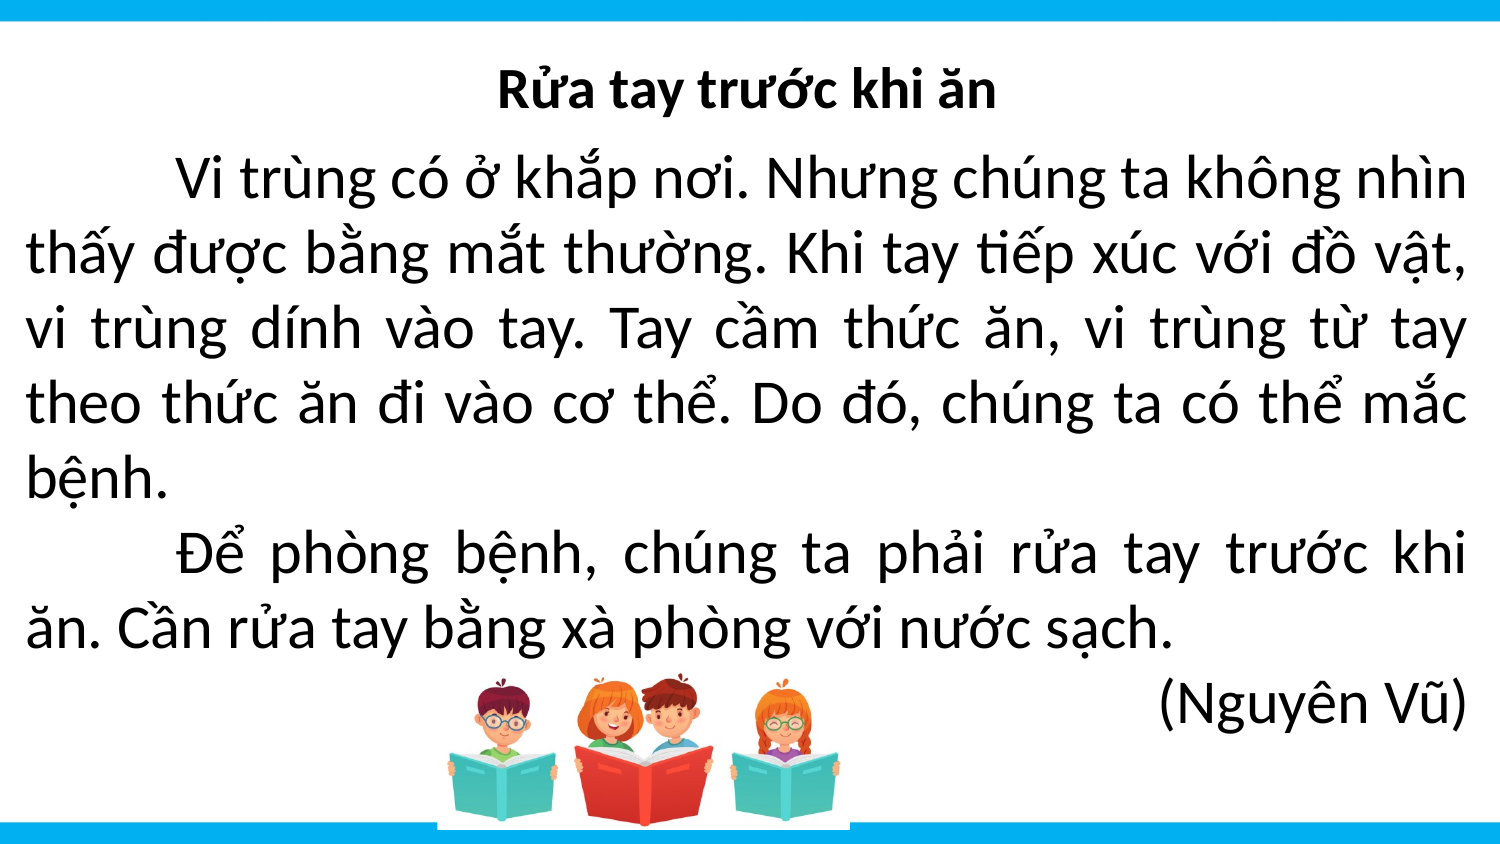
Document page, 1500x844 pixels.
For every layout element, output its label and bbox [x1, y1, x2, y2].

picture [0, 22, 1500, 829]
text_box [9, 42, 1486, 750]
